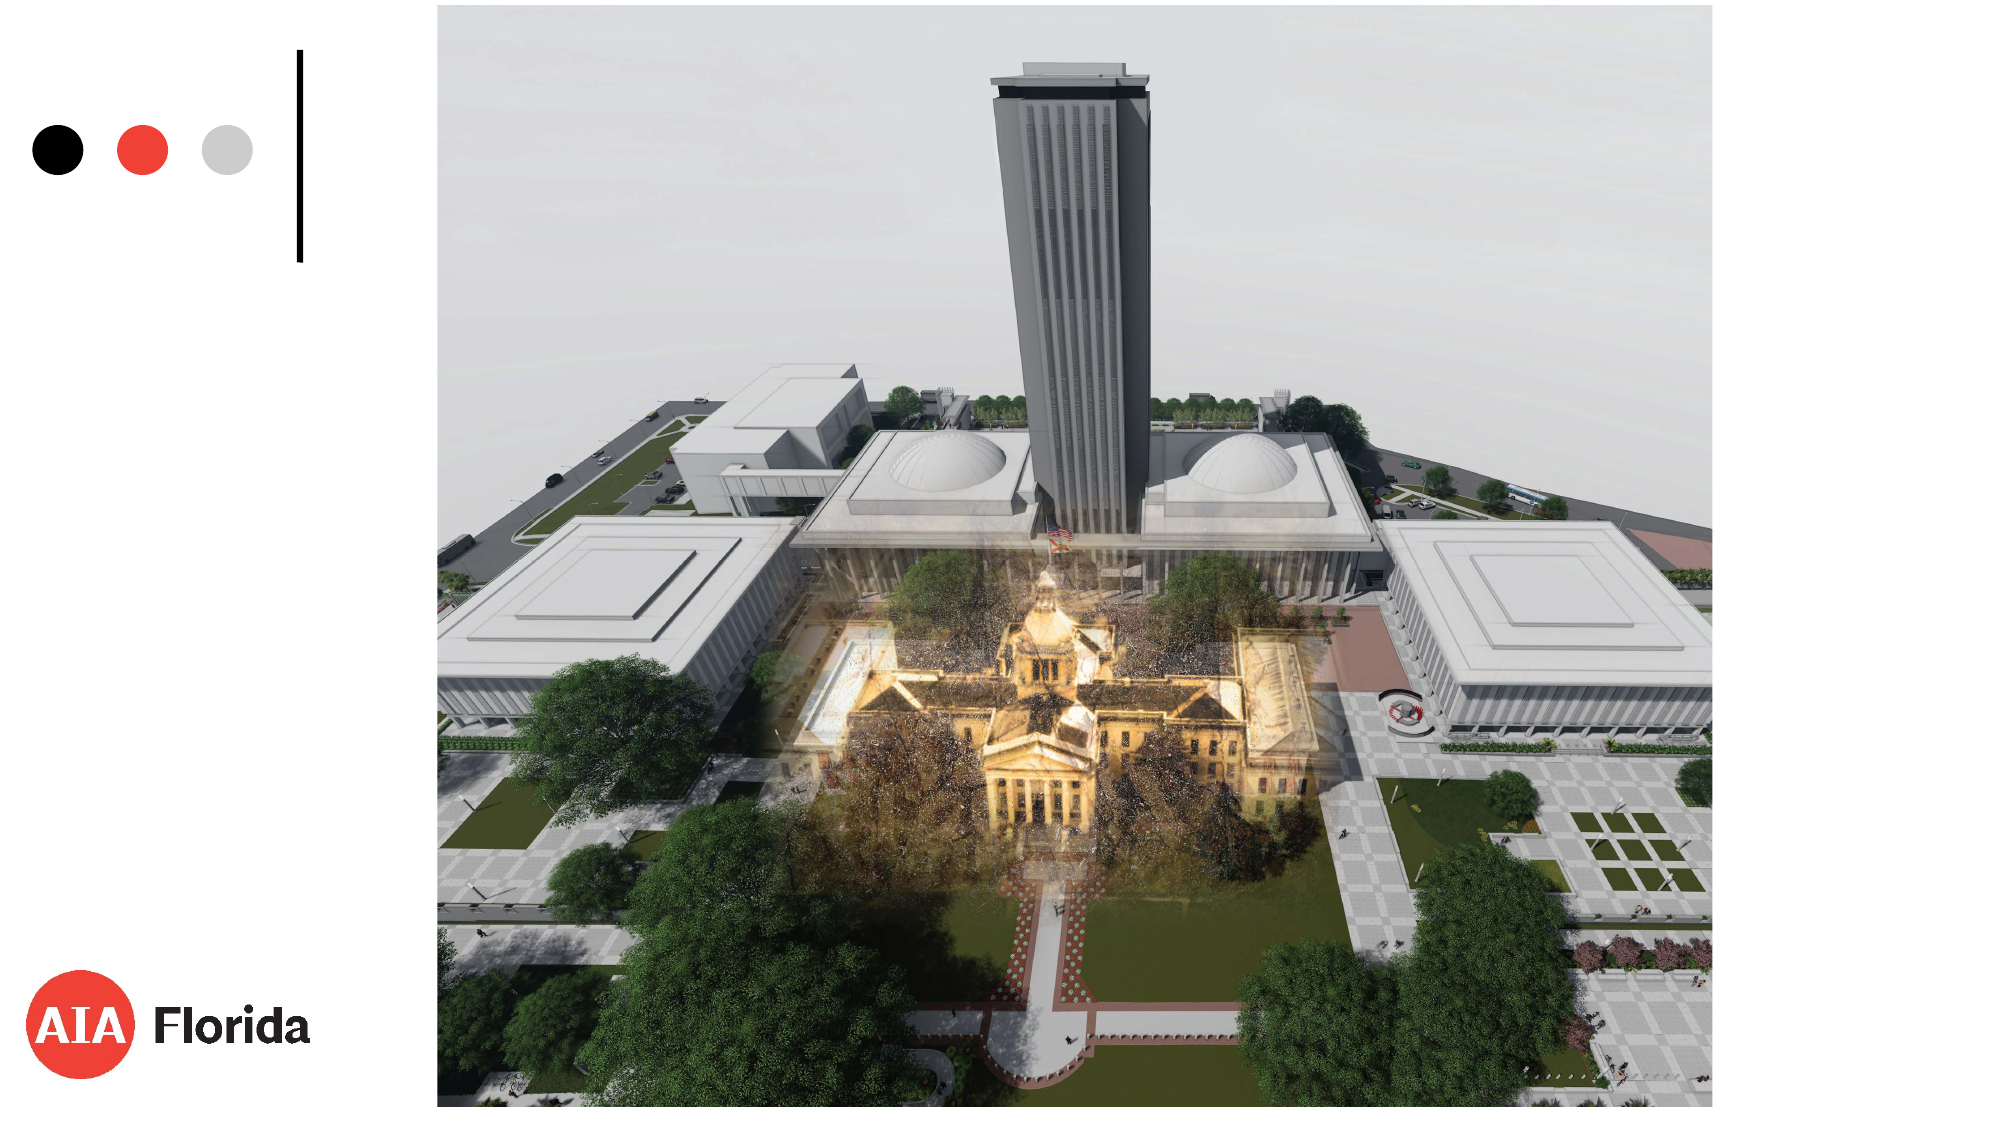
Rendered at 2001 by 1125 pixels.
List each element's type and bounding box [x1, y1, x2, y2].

picture [26, 970, 310, 1079]
picture [437, 5, 1713, 1107]
